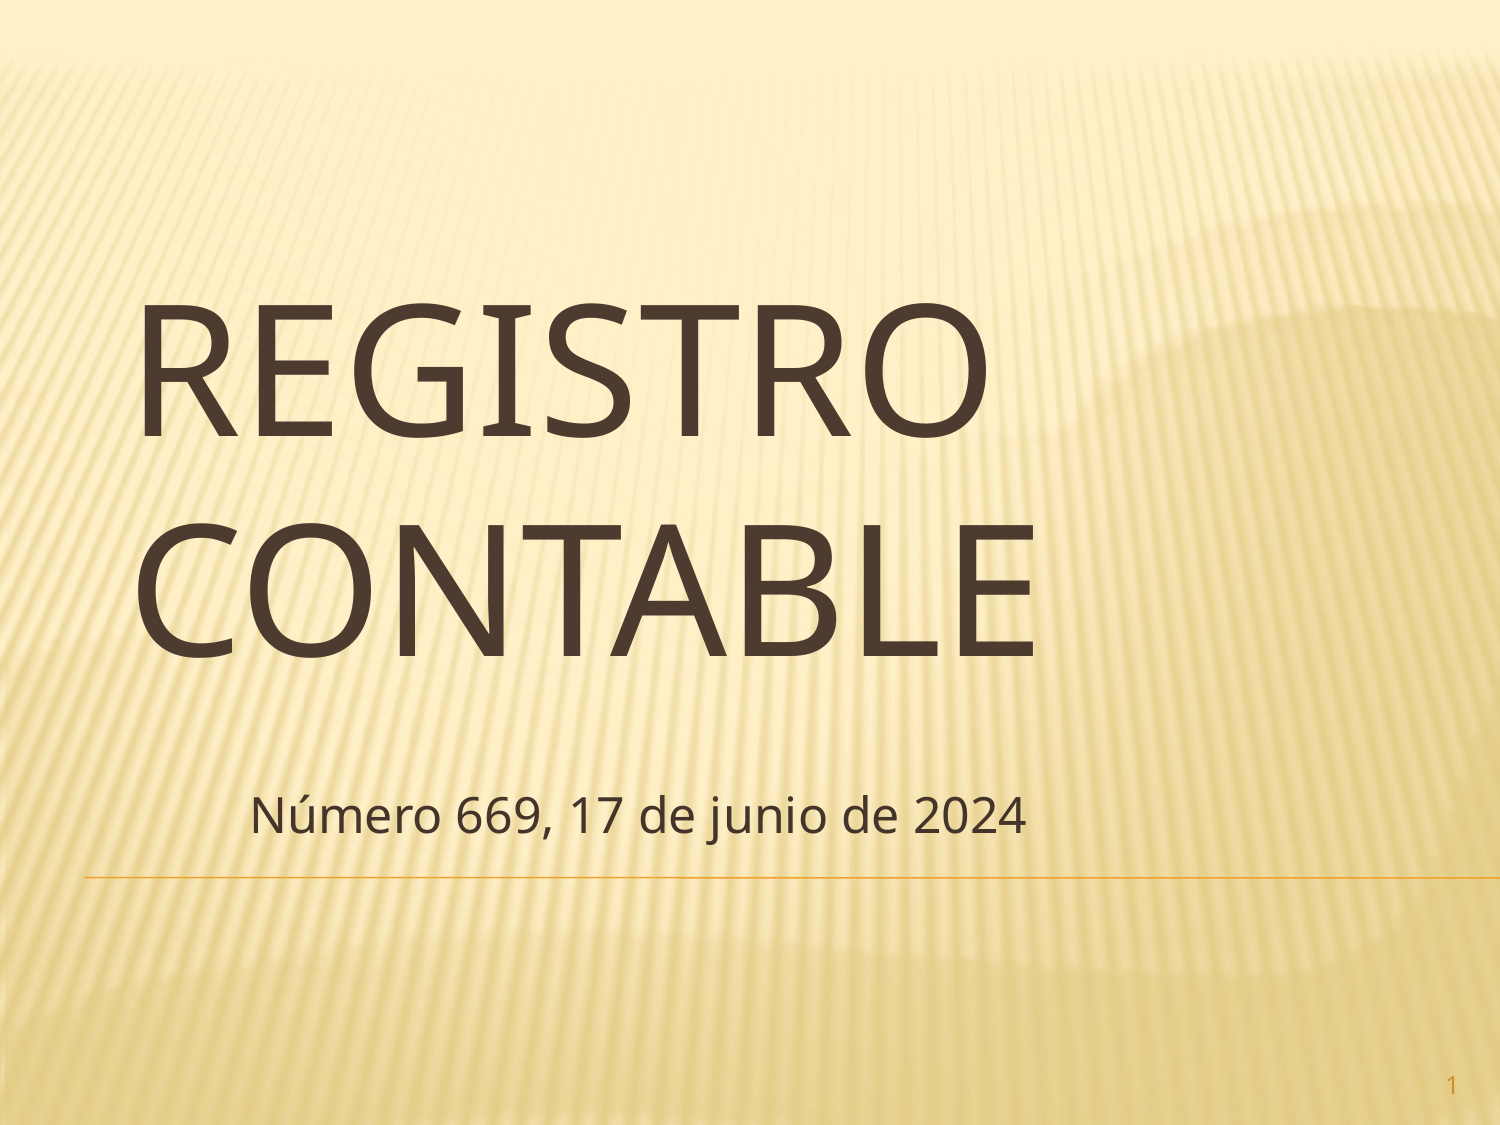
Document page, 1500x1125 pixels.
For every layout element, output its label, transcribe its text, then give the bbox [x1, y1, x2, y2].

title Registro contable [112, 246, 1388, 704]
subtitle Número 669, 17 de junio de 2024 [234, 750, 1285, 851]
slide_number 1 [1350, 1061, 1475, 1103]
